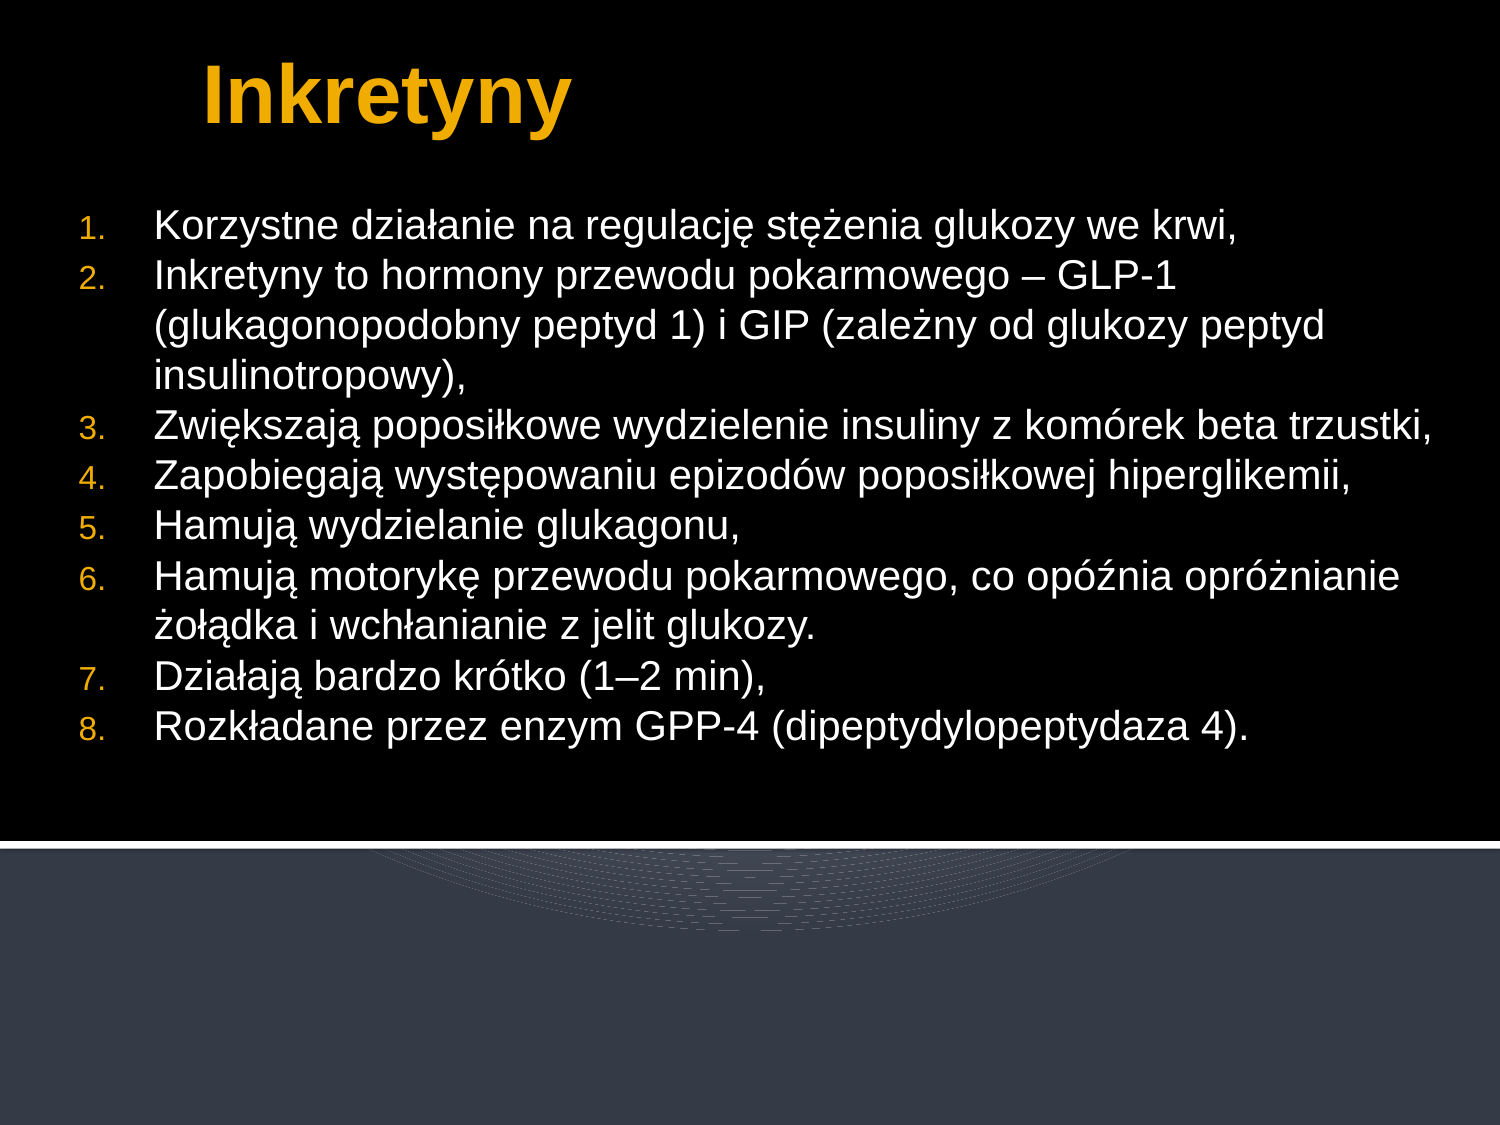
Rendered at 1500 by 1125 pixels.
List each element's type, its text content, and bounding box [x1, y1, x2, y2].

subtitle Korzystne działanie na regulację stężenia glukozy we krwi, Inkretyny to hormony przewodu pokarmowego – GLP-1 (glukagonopodobny peptyd 1) i GIP (zależny od glukozy peptyd insulinotropowy), Zwiększają poposiłkowe wydzielenie insuliny z komórek beta trzustki, Zapobiegają występowaniu epizodów poposiłkowej hiperglikemii, Hamują wydzielanie glukagonu, Hamują motorykę przewodu pokarmowego, co opóźnia opróżnianie żołądka i wchłanianie z jelit glukozy. Działają bardzo krótko (1–2 min), Rozkładane przez enzym GPP-4 (dipeptydylopeptydaza 4). [59, 0, 1500, 749]
